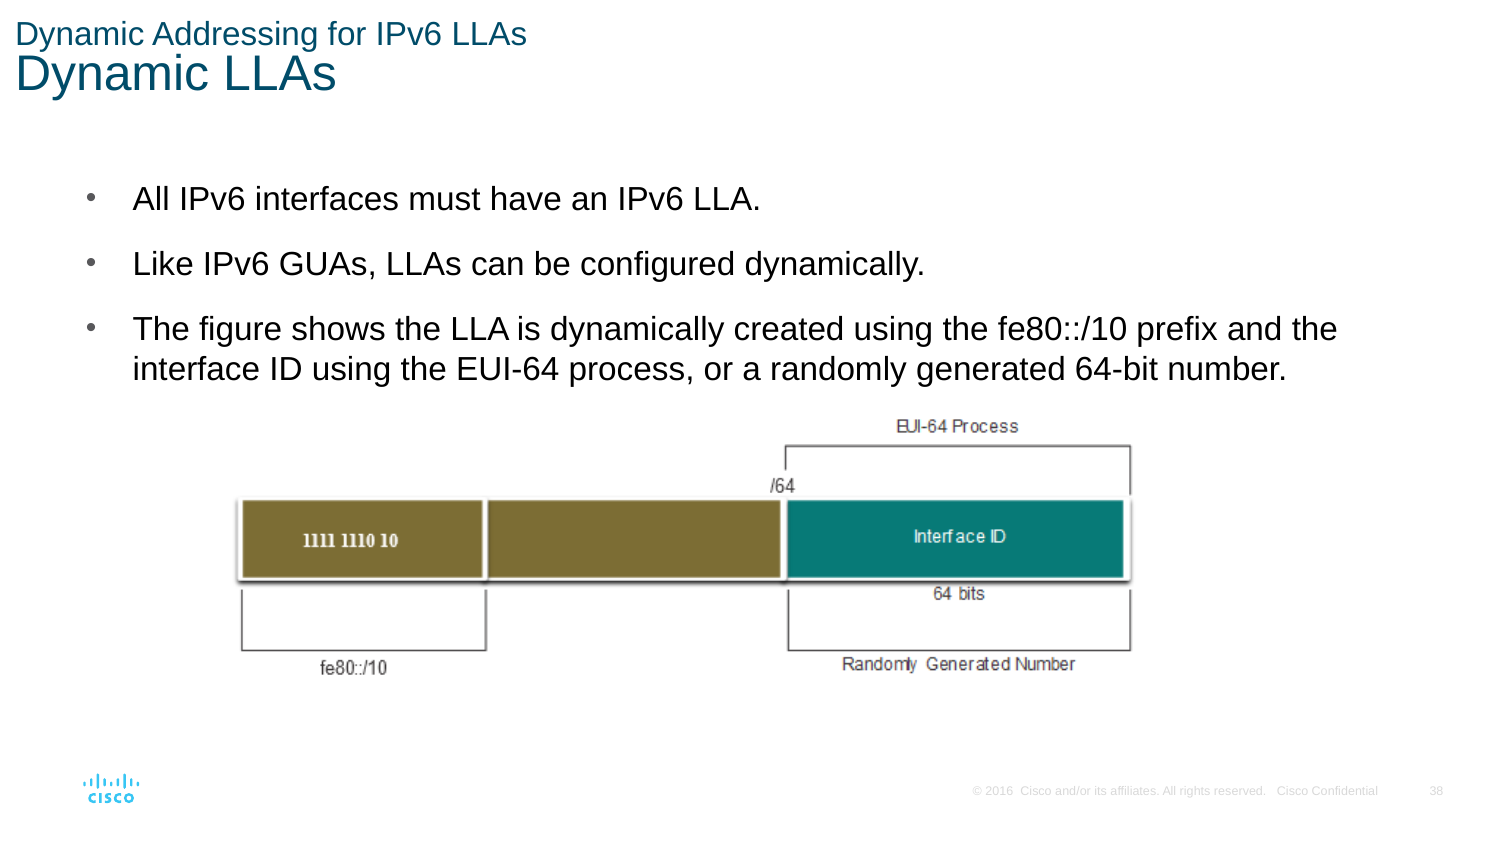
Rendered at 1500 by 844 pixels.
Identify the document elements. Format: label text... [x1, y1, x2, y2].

list All IPv6 interfaces must have an IPv6 LLA. Like IPv6 GUAs, LLAs can be configured dynamically. The figure shows the LLA is dynamically created using the fe80::/10 prefix and the interface ID using the EUI-64 process, or a randomly generated 64-bit number. [70, 169, 1369, 422]
picture [174, 401, 1195, 694]
title Dynamic Addressing for IPv6 LLAs Dynamic LLAs [0, 0, 1369, 121]
